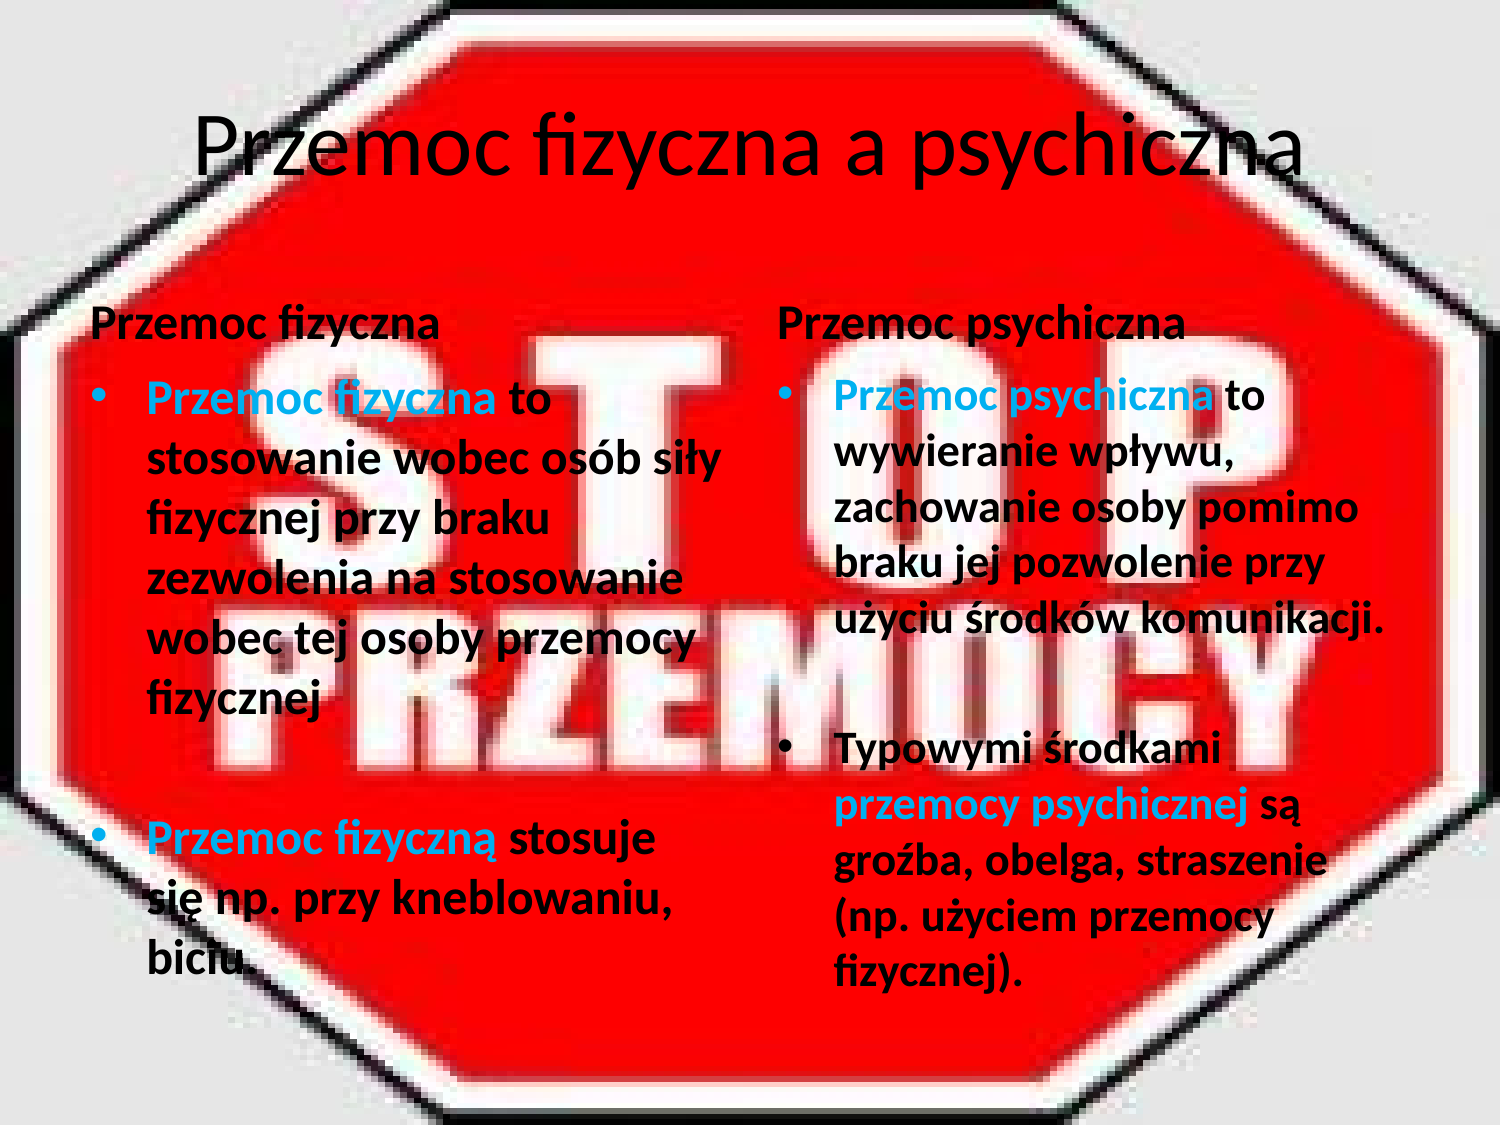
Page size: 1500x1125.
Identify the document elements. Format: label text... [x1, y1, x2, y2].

list Przemoc fizyczna to stosowanie wobec osób siły fizycznej przy braku zezwolenia na stosowanie wobec tej osoby przemocy fizycznej Przemoc fizyczną stosuje się np. przy kneblowaniu, biciu. [75, 356, 738, 1005]
list Przemoc psychiczna to wywieranie wpływu, zachowanie osoby pomimo braku jej pozwolenie przy użyciu środków komunikacji. Typowymi środkami przemocy psychicznej są groźba, obelga, straszenie (np. użyciem przemocy fizycznej). [761, 356, 1425, 1005]
list Przemoc psychiczna [761, 251, 1425, 356]
list Przemoc fizyczna [75, 251, 738, 356]
picture [0, 0, 1500, 1125]
title Przemoc fizyczna a psychiczna [75, 45, 1425, 233]
